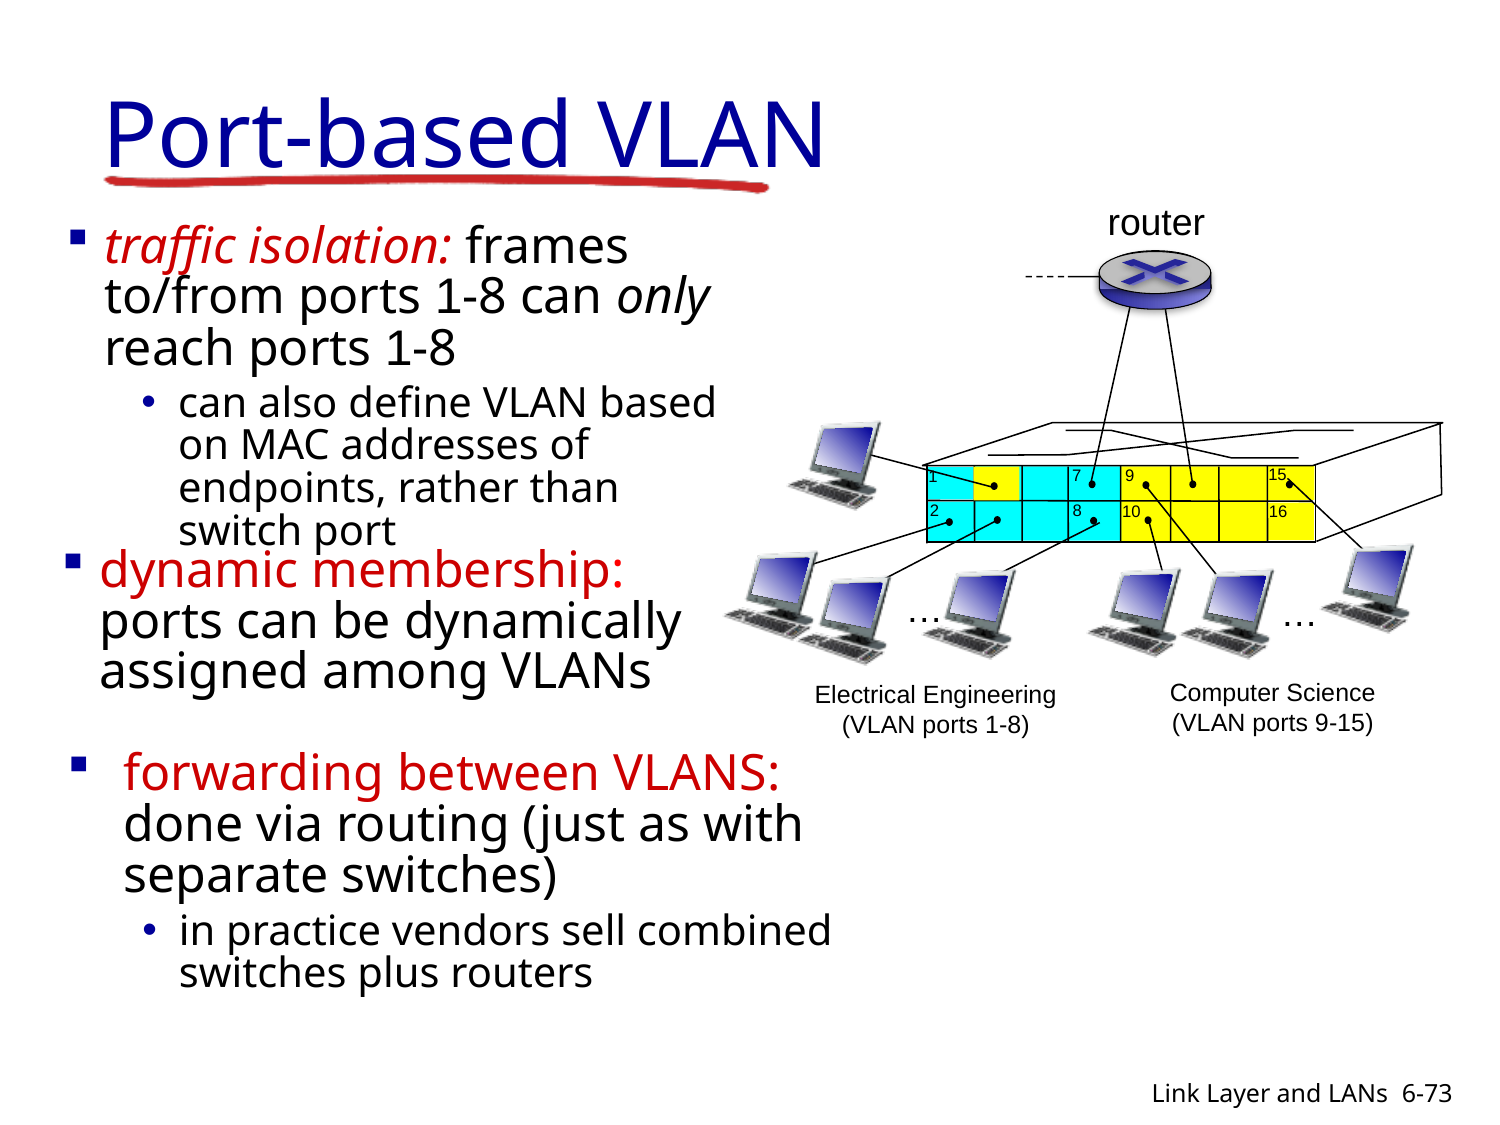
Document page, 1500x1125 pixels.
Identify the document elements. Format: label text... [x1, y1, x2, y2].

text_box router [1092, 190, 1221, 251]
text_box [1268, 465, 1316, 542]
text_box [1208, 447, 1284, 458]
title Port-based VLAN [87, 37, 1363, 225]
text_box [774, 573, 894, 672]
picture [101, 169, 777, 199]
text_box 15 [1253, 456, 1302, 492]
text_box [1208, 422, 1444, 466]
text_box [1298, 541, 1417, 641]
text_box [1285, 480, 1293, 489]
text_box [701, 548, 821, 647]
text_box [764, 417, 1020, 517]
text_box … [1281, 581, 1294, 642]
text_box 16 [1254, 493, 1303, 529]
list traffic isolation: frames to/from ports 1-8 can only reach ports 1-8 can also define VLAN based on MAC addresses of endpoints, rather than switch port [51, 214, 749, 250]
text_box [52, 251, 1203, 1008]
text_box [1157, 566, 1277, 666]
footer Link Layer and LANs [1045, 1069, 1404, 1110]
text_box [1219, 466, 1267, 501]
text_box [899, 566, 1019, 666]
text_box Computer Science (VLAN ports 9-15) [1208, 668, 1391, 744]
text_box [1064, 564, 1184, 664]
slide_number 6-73 [1387, 1069, 1478, 1115]
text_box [1098, 251, 1212, 310]
text_box [1208, 430, 1354, 441]
text_box [1208, 502, 1267, 542]
text_box [1208, 466, 1218, 501]
text_box [1317, 423, 1442, 540]
